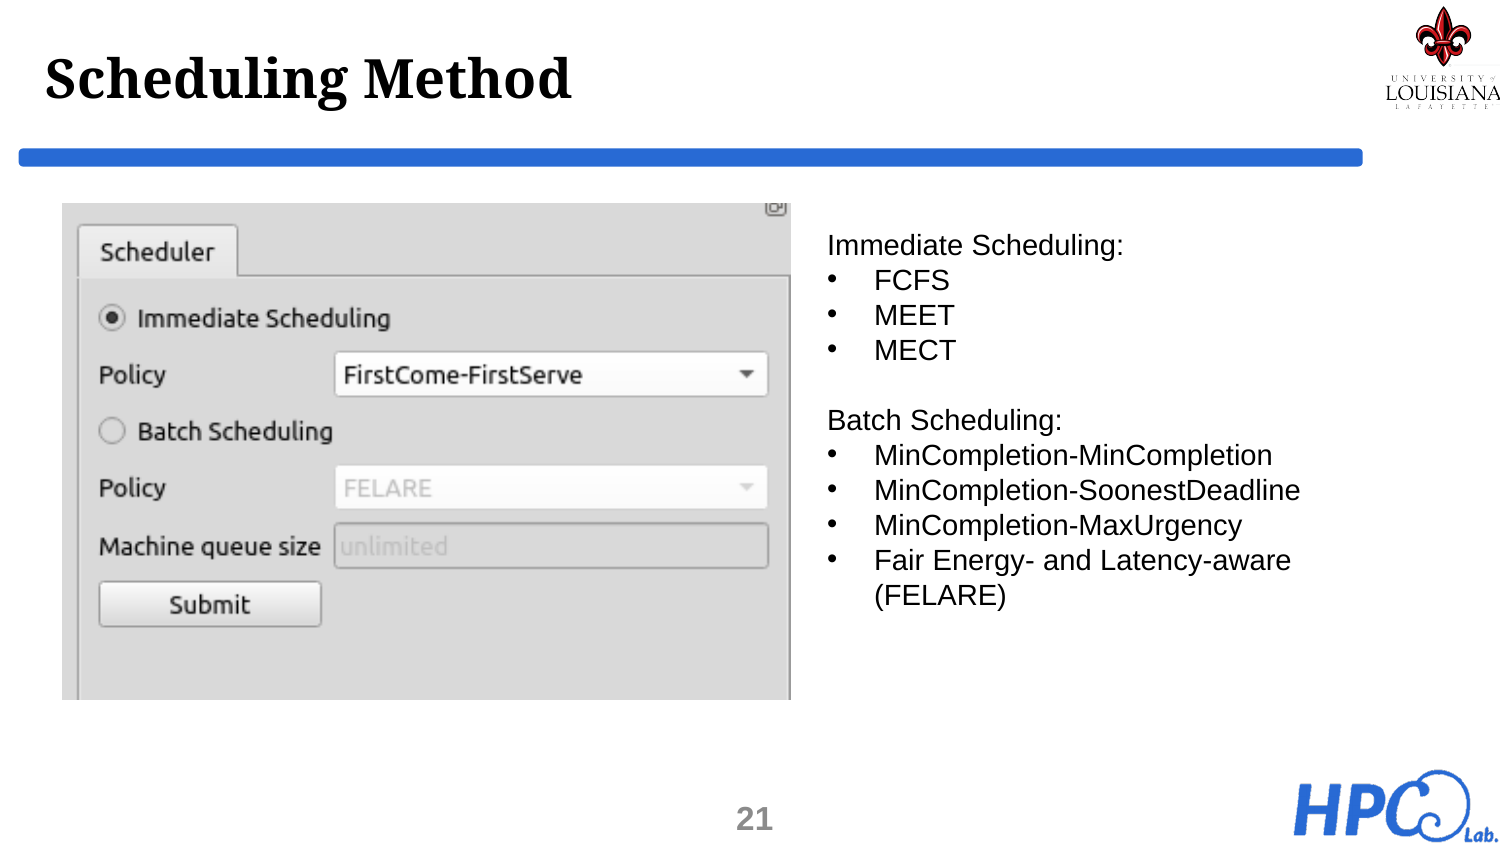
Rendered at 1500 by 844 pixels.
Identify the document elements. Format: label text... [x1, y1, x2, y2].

picture [61, 203, 791, 700]
text_box Immediate Scheduling: FCFS MEET MECT Batch Scheduling: MinCompletion-MinCompletion MinCompletion-SoonestDeadline MinCompletion-MaxUrgency Fair Energy- and Latency-aware (FELARE) [812, 219, 1325, 654]
picture [1291, 768, 1500, 844]
title Scheduling Method [30, 14, 1366, 140]
slide_number 21 [579, 794, 930, 840]
picture [1385, 6, 1500, 109]
